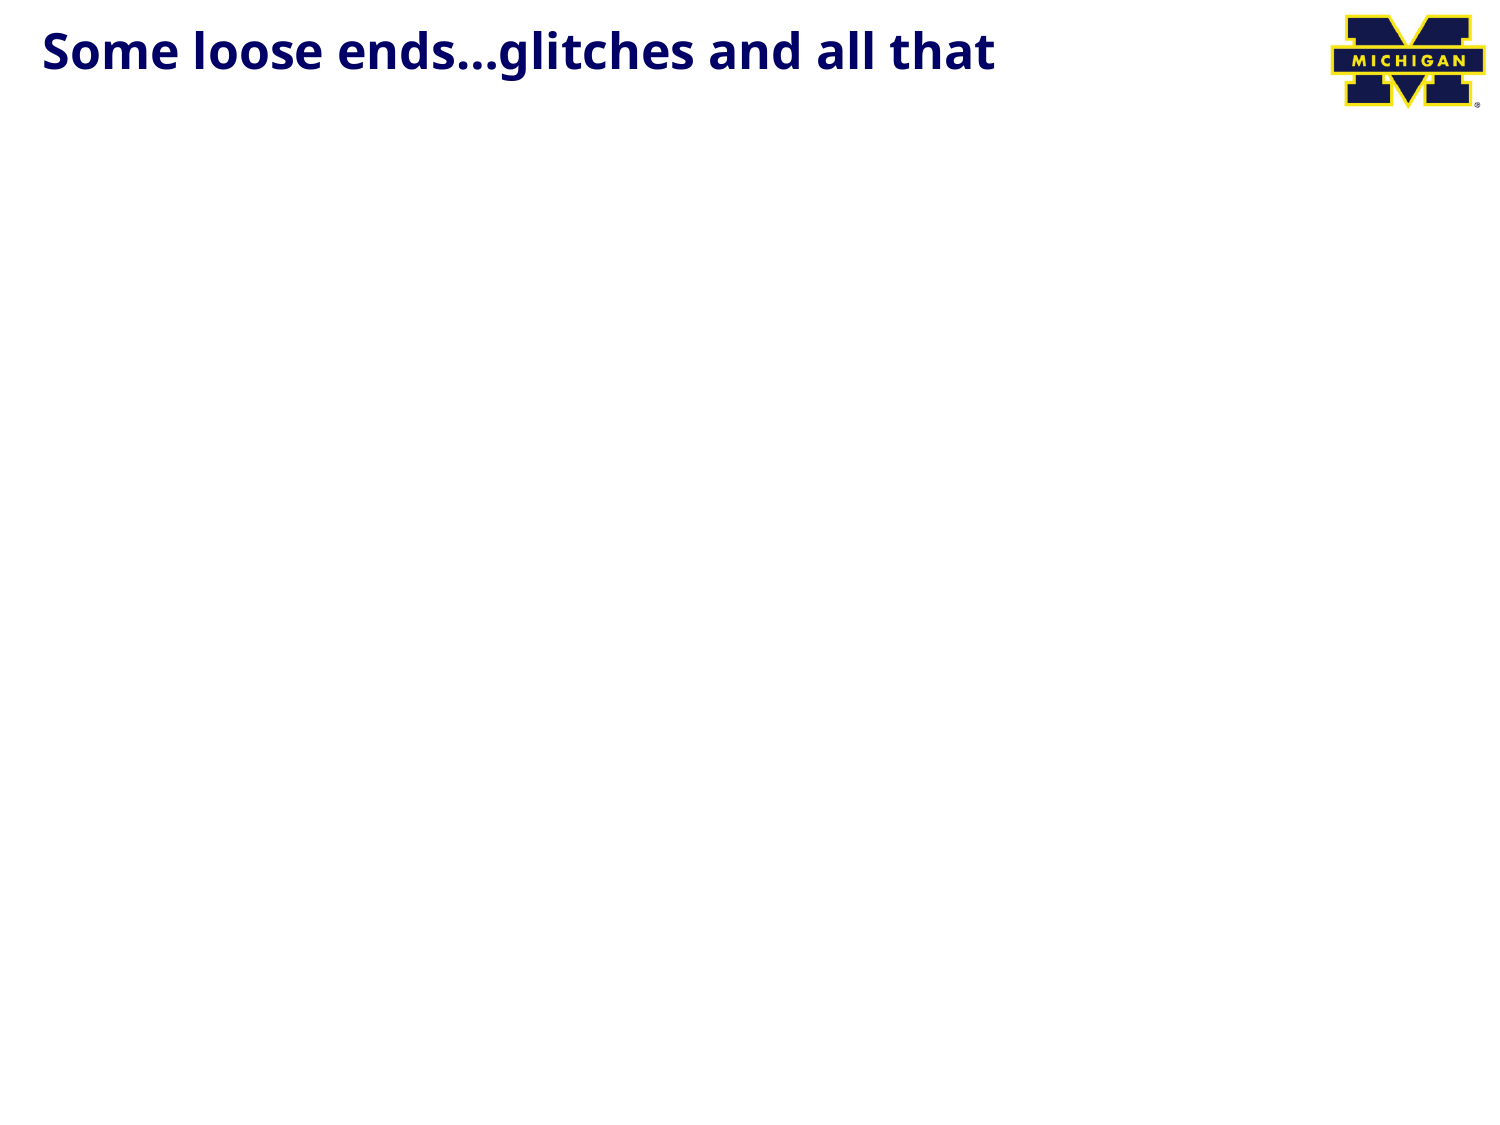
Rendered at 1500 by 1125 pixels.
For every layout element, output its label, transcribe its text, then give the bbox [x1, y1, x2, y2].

title Some loose ends…glitches and all that [27, 12, 1485, 163]
